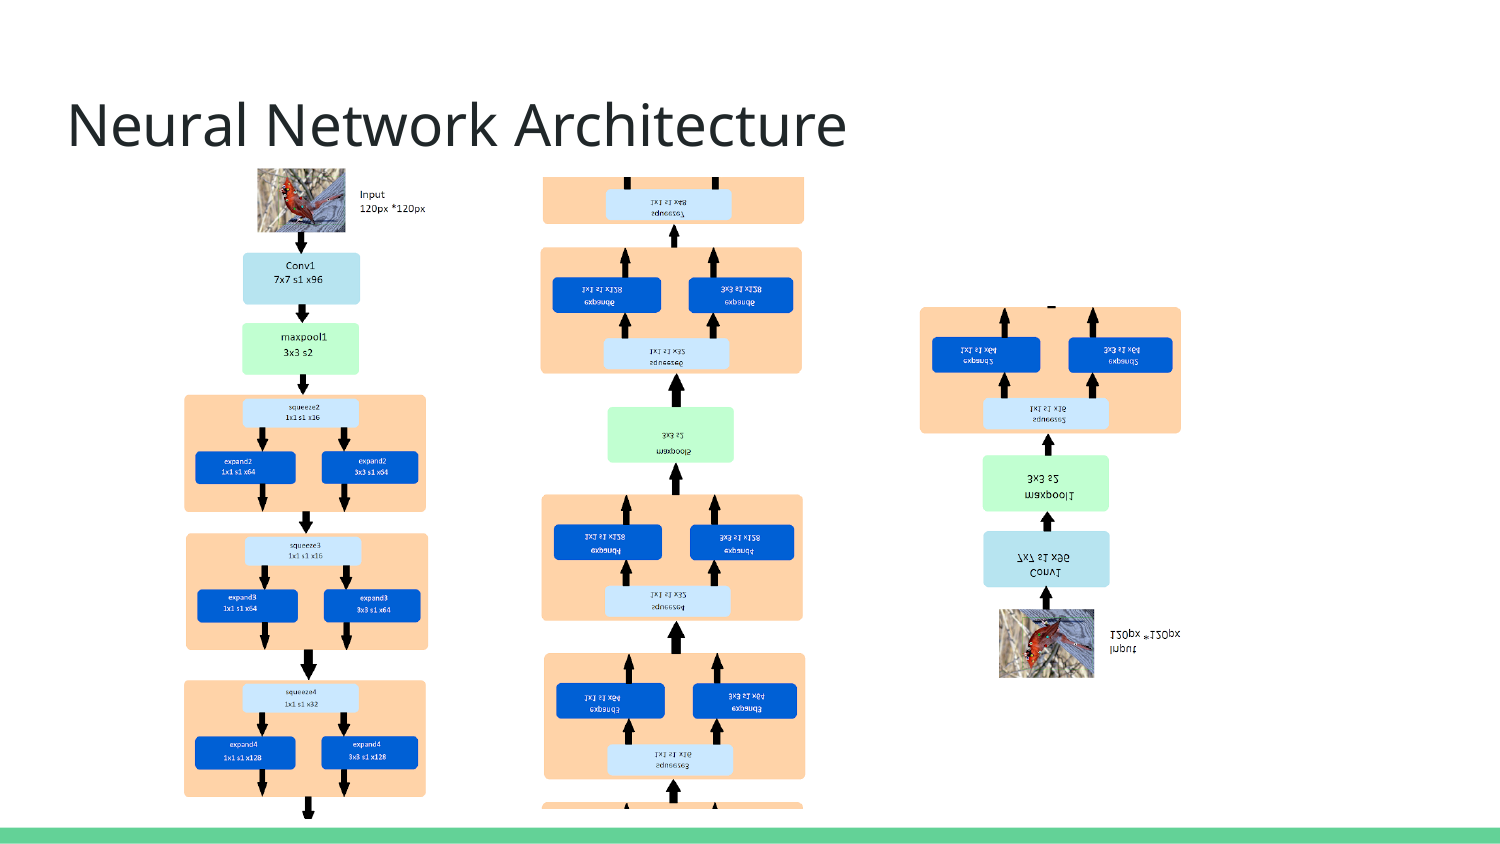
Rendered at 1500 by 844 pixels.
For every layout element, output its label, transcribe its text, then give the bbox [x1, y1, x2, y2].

picture [909, 305, 1196, 680]
picture [530, 176, 818, 809]
picture [173, 166, 439, 819]
title Neural Network Architecture [51, 72, 1449, 167]
